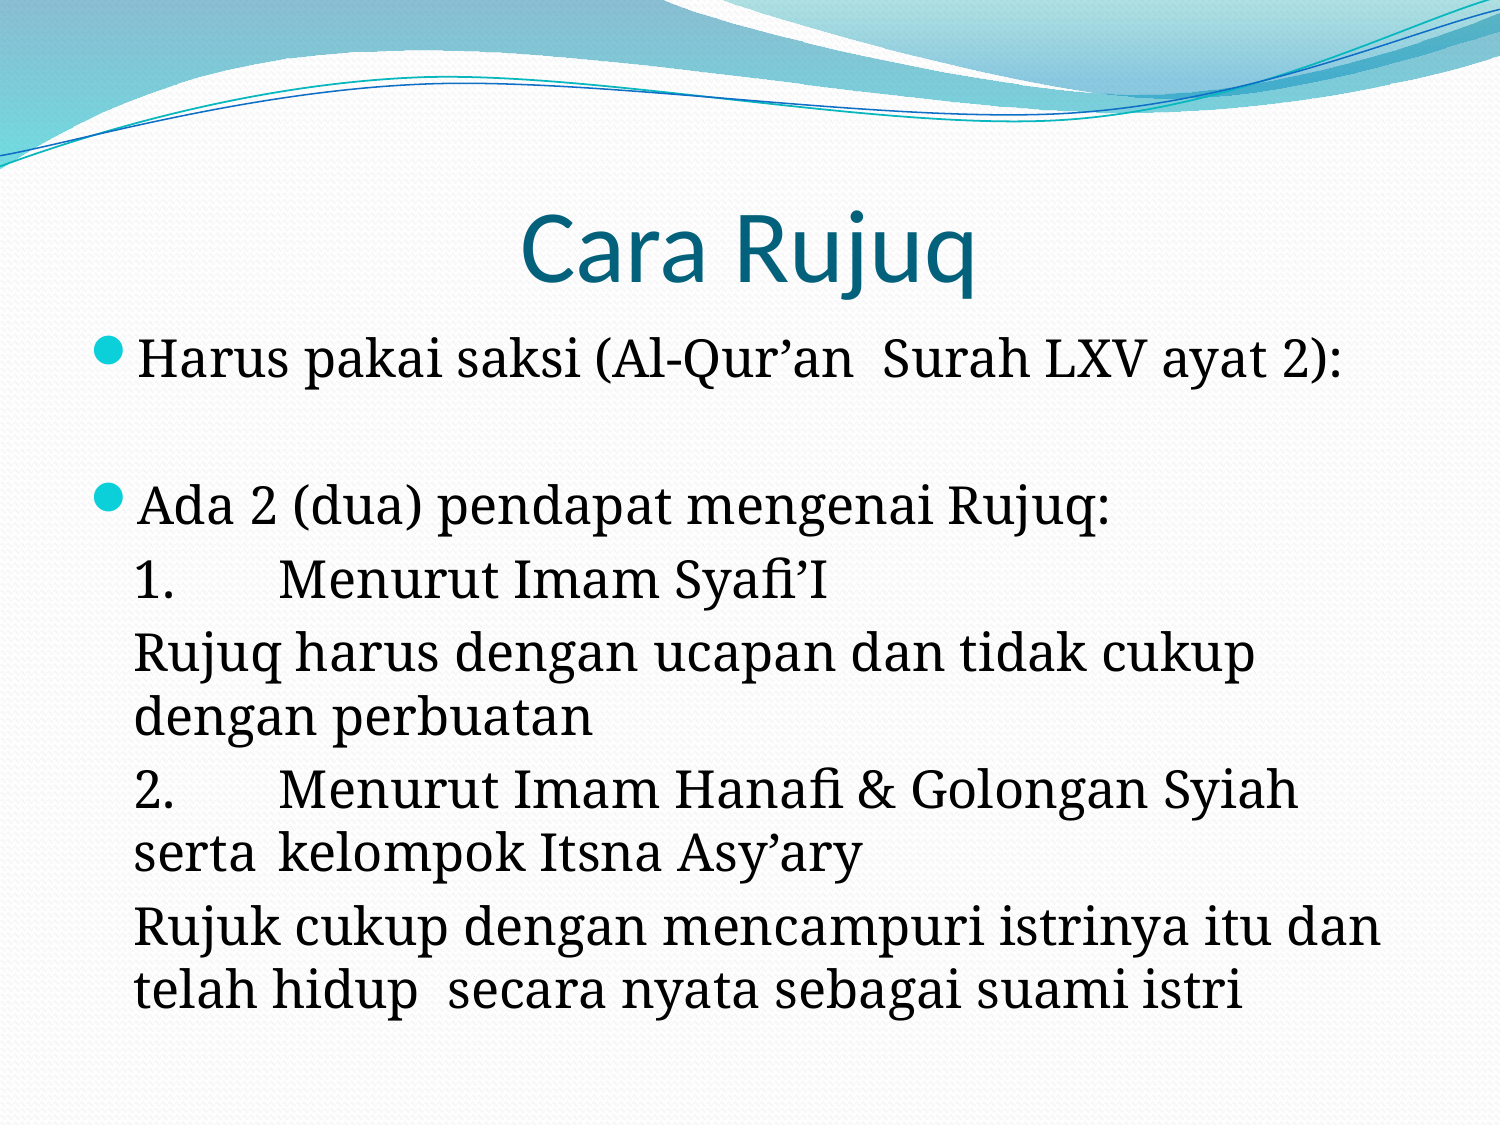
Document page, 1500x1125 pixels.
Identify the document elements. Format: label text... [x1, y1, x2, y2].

list Harus pakai saksi (Al-Qur’an Surah LXV ayat 2): Ada 2 (dua) pendapat mengenai Rujuq: 1. Menurut Imam Syafi’I Rujuq harus dengan ucapan dan tidak cukup dengan perbuatan 2. Menurut Imam Hanafi & Golongan Syiah serta kelompok Itsna Asy’ary Rujuk cukup dengan mencampuri istrinya itu dan telah hidup secara nyata sebagai suami istri [75, 317, 1425, 1038]
title Cara Rujuq [75, 115, 1425, 303]
